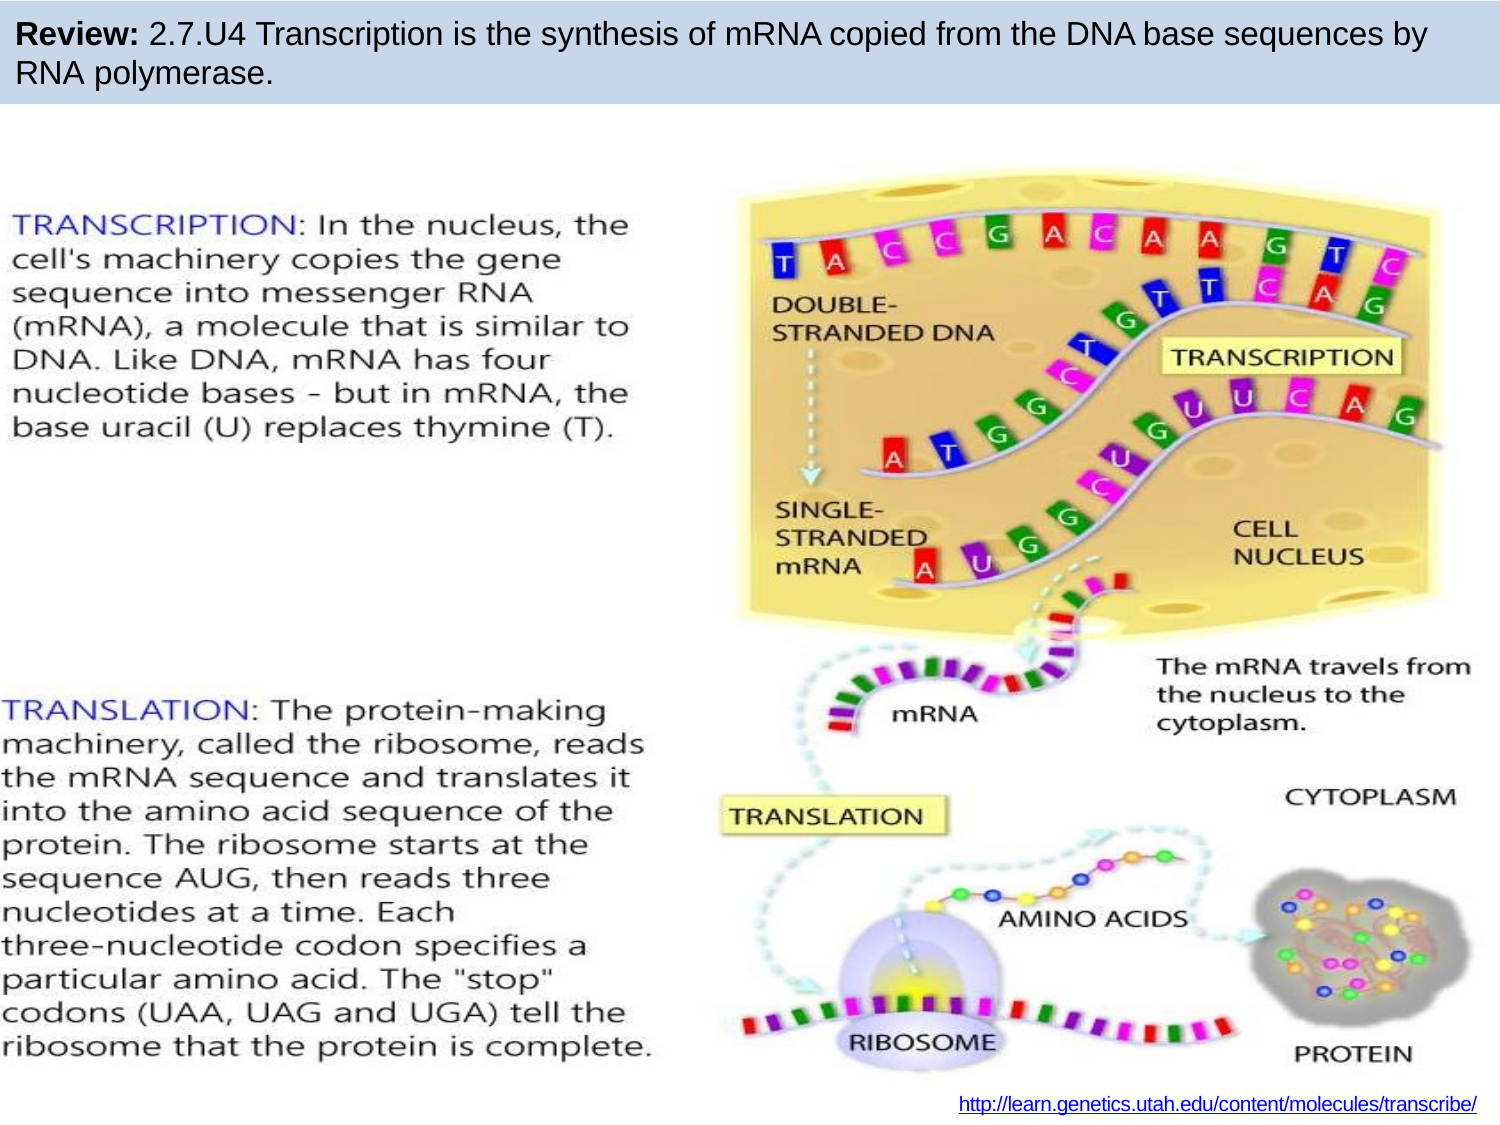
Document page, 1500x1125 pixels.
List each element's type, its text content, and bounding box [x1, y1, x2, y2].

text_box Review: 2.7.U4 Transcription is the synthesis of mRNA copied from the DNA base sequences by RNA polymerase. [12, 9, 1444, 92]
text_box [0, 0, 1500, 105]
text_box [0, 162, 1487, 1084]
text_box http://learn.genetics.utah.edu/content/molecules/transcribe/ [956, 1089, 1487, 1116]
